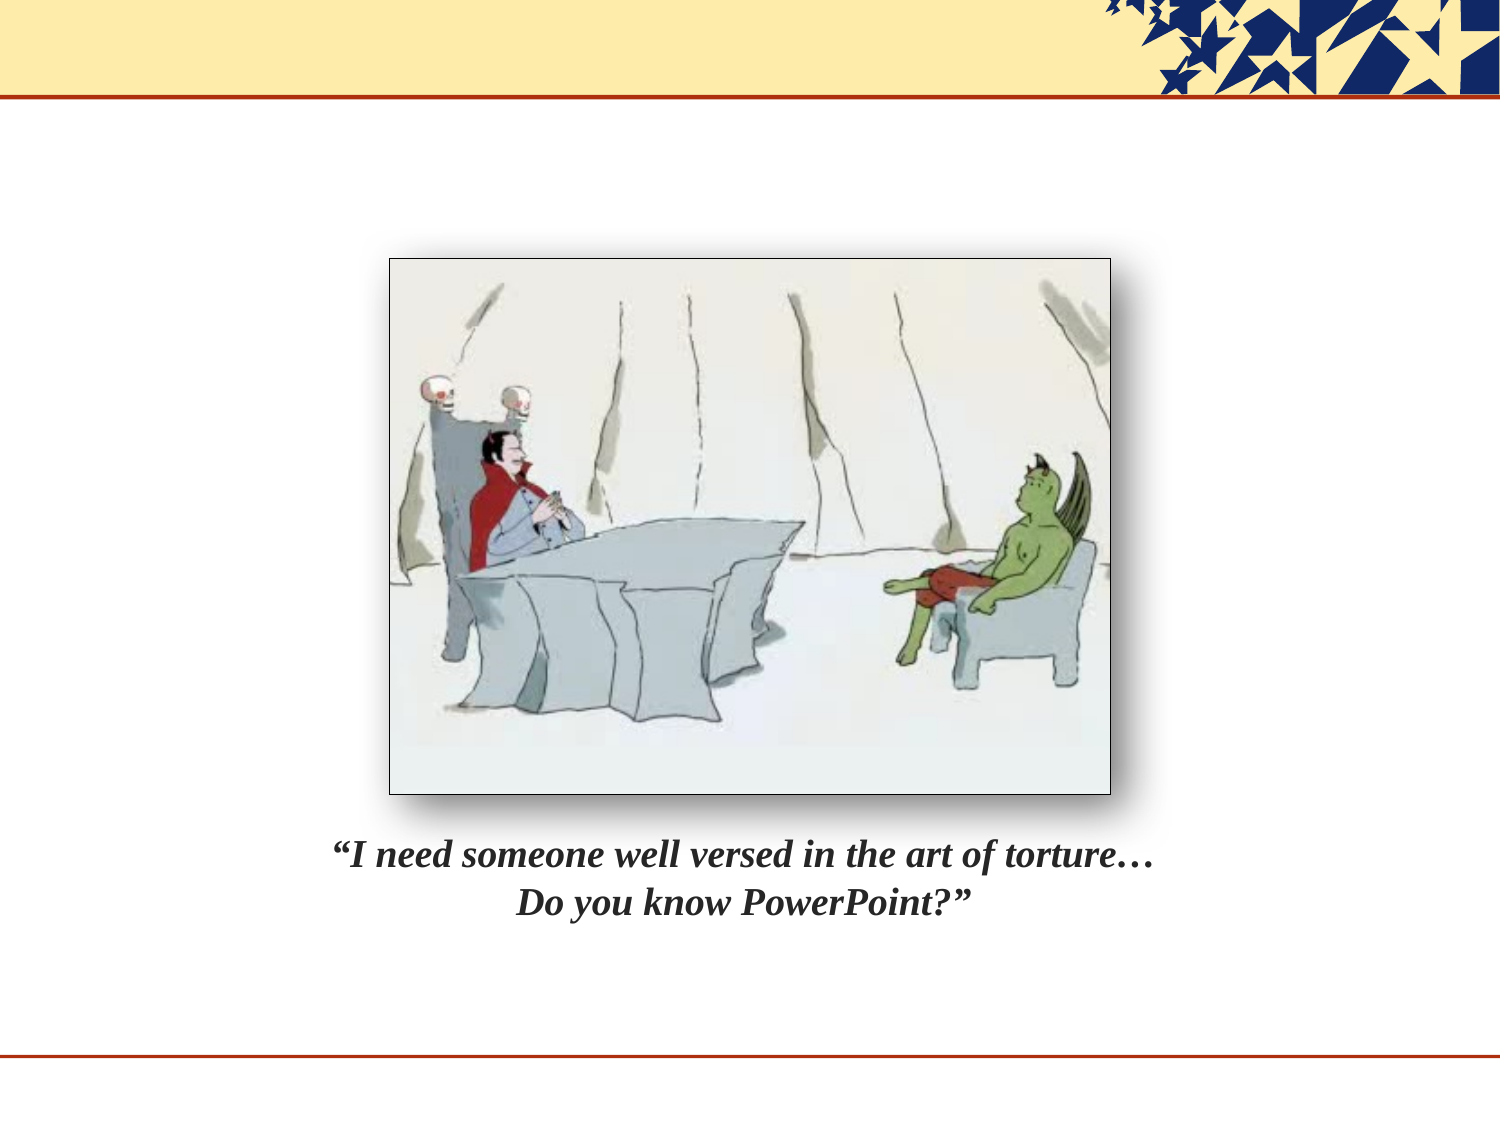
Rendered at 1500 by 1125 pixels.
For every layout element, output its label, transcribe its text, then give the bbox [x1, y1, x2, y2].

picture [388, 258, 1111, 795]
text_box “I need someone well versed in the art of torture… Do you know PowerPoint?” [258, 821, 1229, 931]
